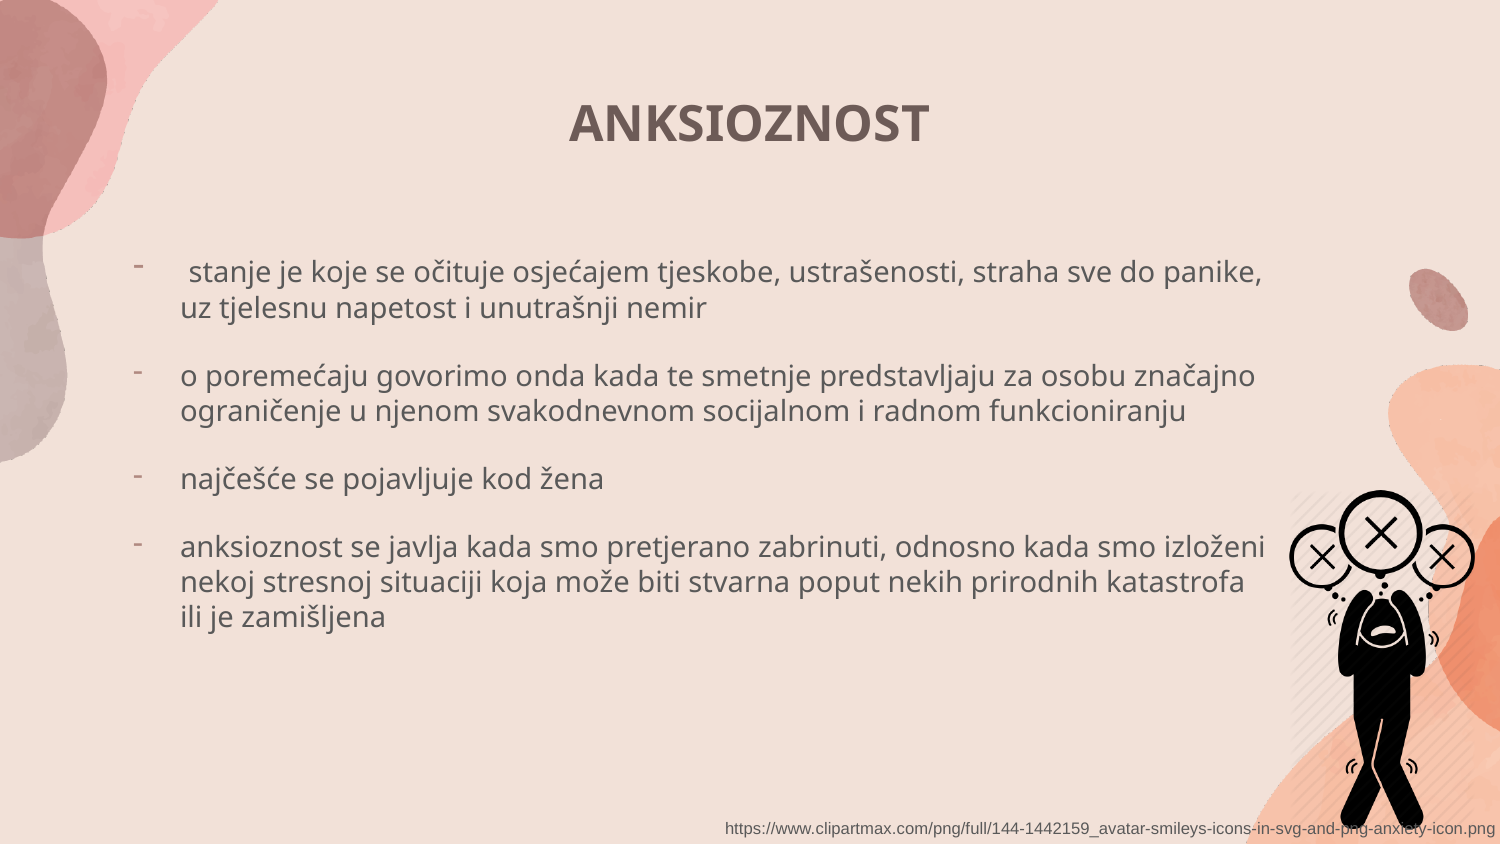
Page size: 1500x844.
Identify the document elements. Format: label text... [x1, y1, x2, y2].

text_box https://www.clipartmax.com/png/full/144-1442159_avatar-smileys-icons-in-svg-and-png-anxiety-icon.png [710, 810, 1500, 844]
subtitle stanje je koje se očituje osjećajem tjeskobe, ustrašenosti, straha sve do panike, uz tjelesnu napetost i unutrašnji nemir o poremećaju govorimo onda kada te smetnje predstavljaju za osobu značajno ograničenje u njenom svakodnevnom socijalnom i radnom funkcioniranju najčešće se pojavljuje kod žena anksioznost se javlja kada smo pretjerano zabrinuti, odnosno kada smo izloženi nekoj stresnoj situaciji koja može biti stvarna poput nekih prirodnih katastrofa ili je zamišljena [118, 234, 1283, 697]
picture [0, 0, 1500, 844]
title ANKSIOZNOST [118, 76, 1382, 171]
